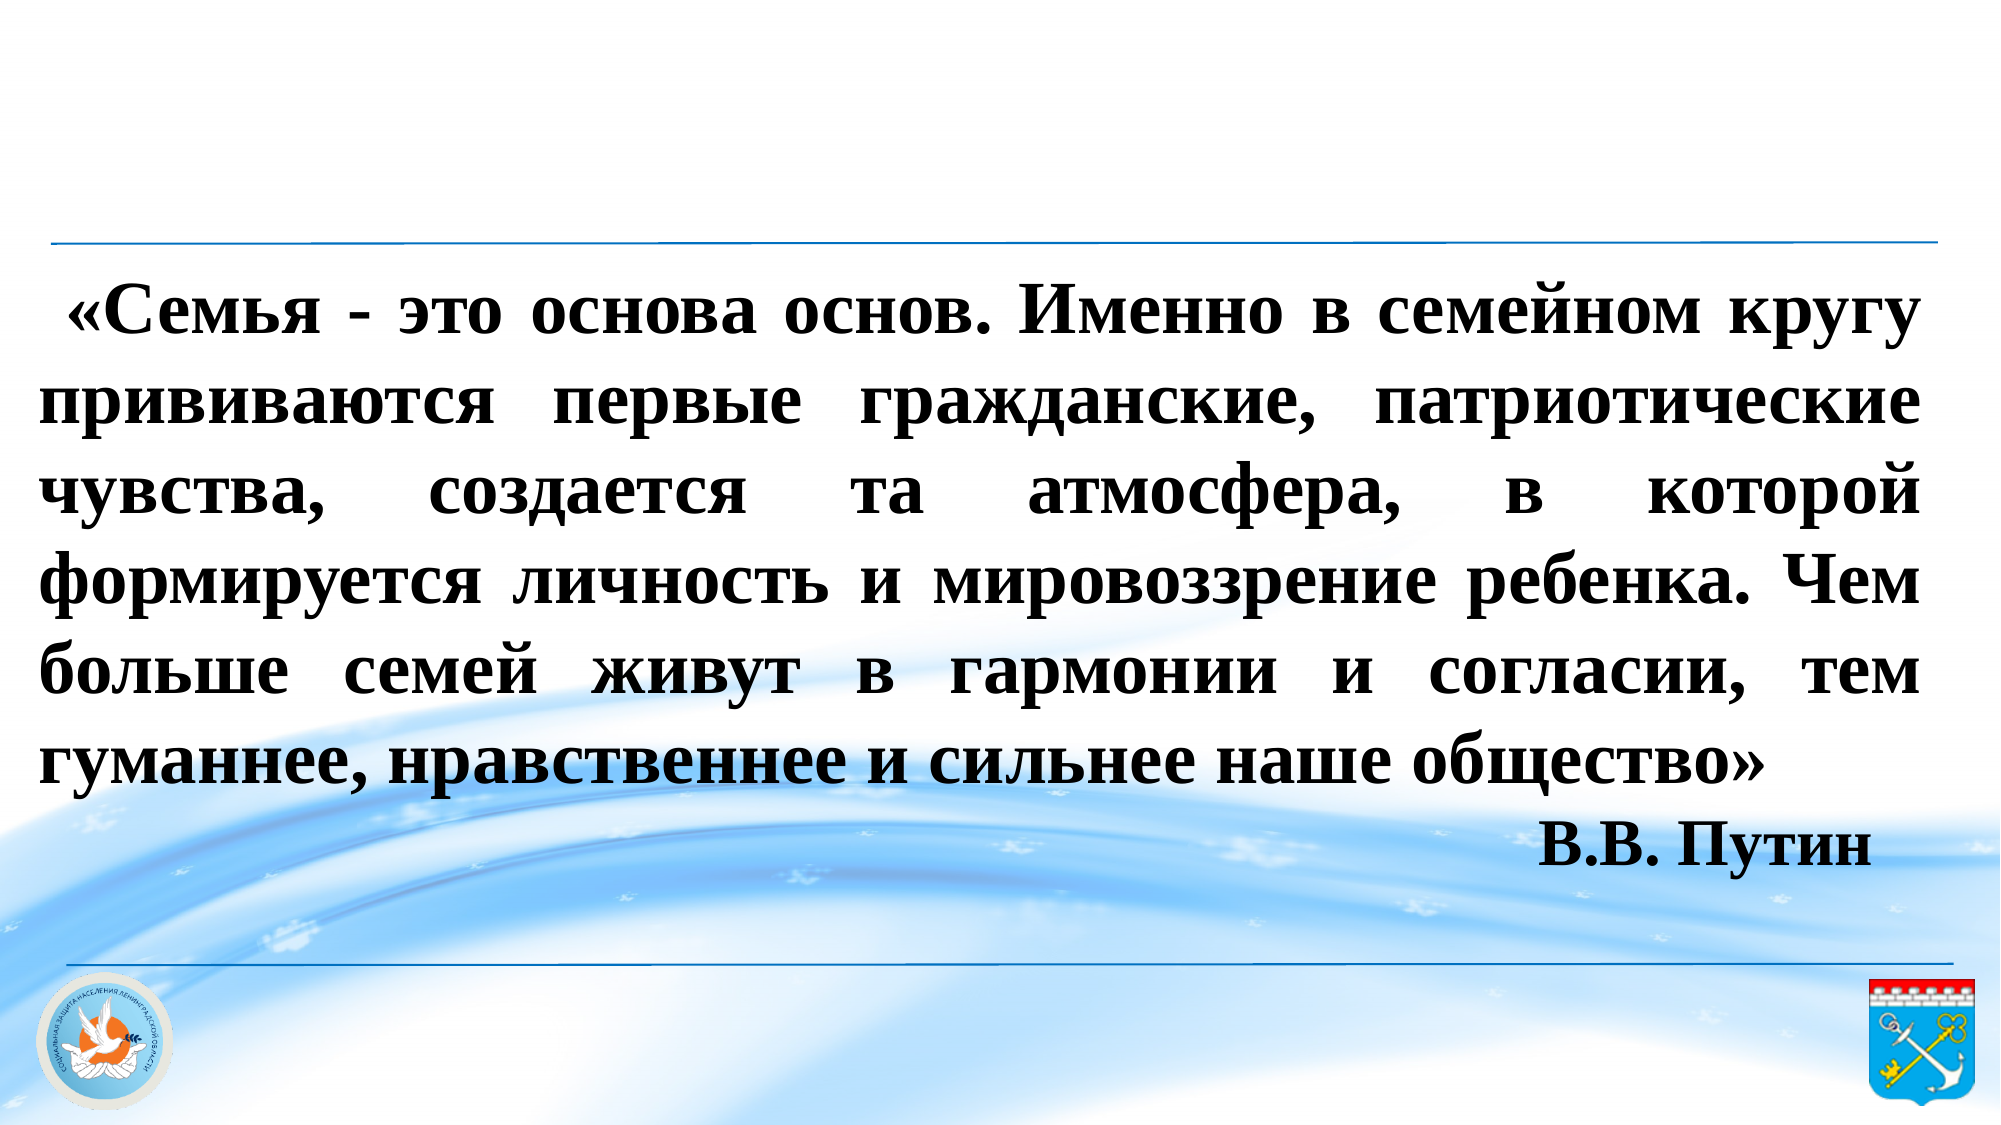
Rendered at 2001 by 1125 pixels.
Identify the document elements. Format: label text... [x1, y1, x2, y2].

text_box «Семья - это основа основ. Именно в семейном кругу прививаются первые гражданские, патриотические чувства, создается та атмосфера, в которой формируется личность и мировоззрение ребенка. Чем больше семей живут в гармонии и согласии, тем гуманнее, нравственнее и сильнее наше общество» В.В. Путин [24, 251, 1938, 887]
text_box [35, 963, 1975, 1110]
